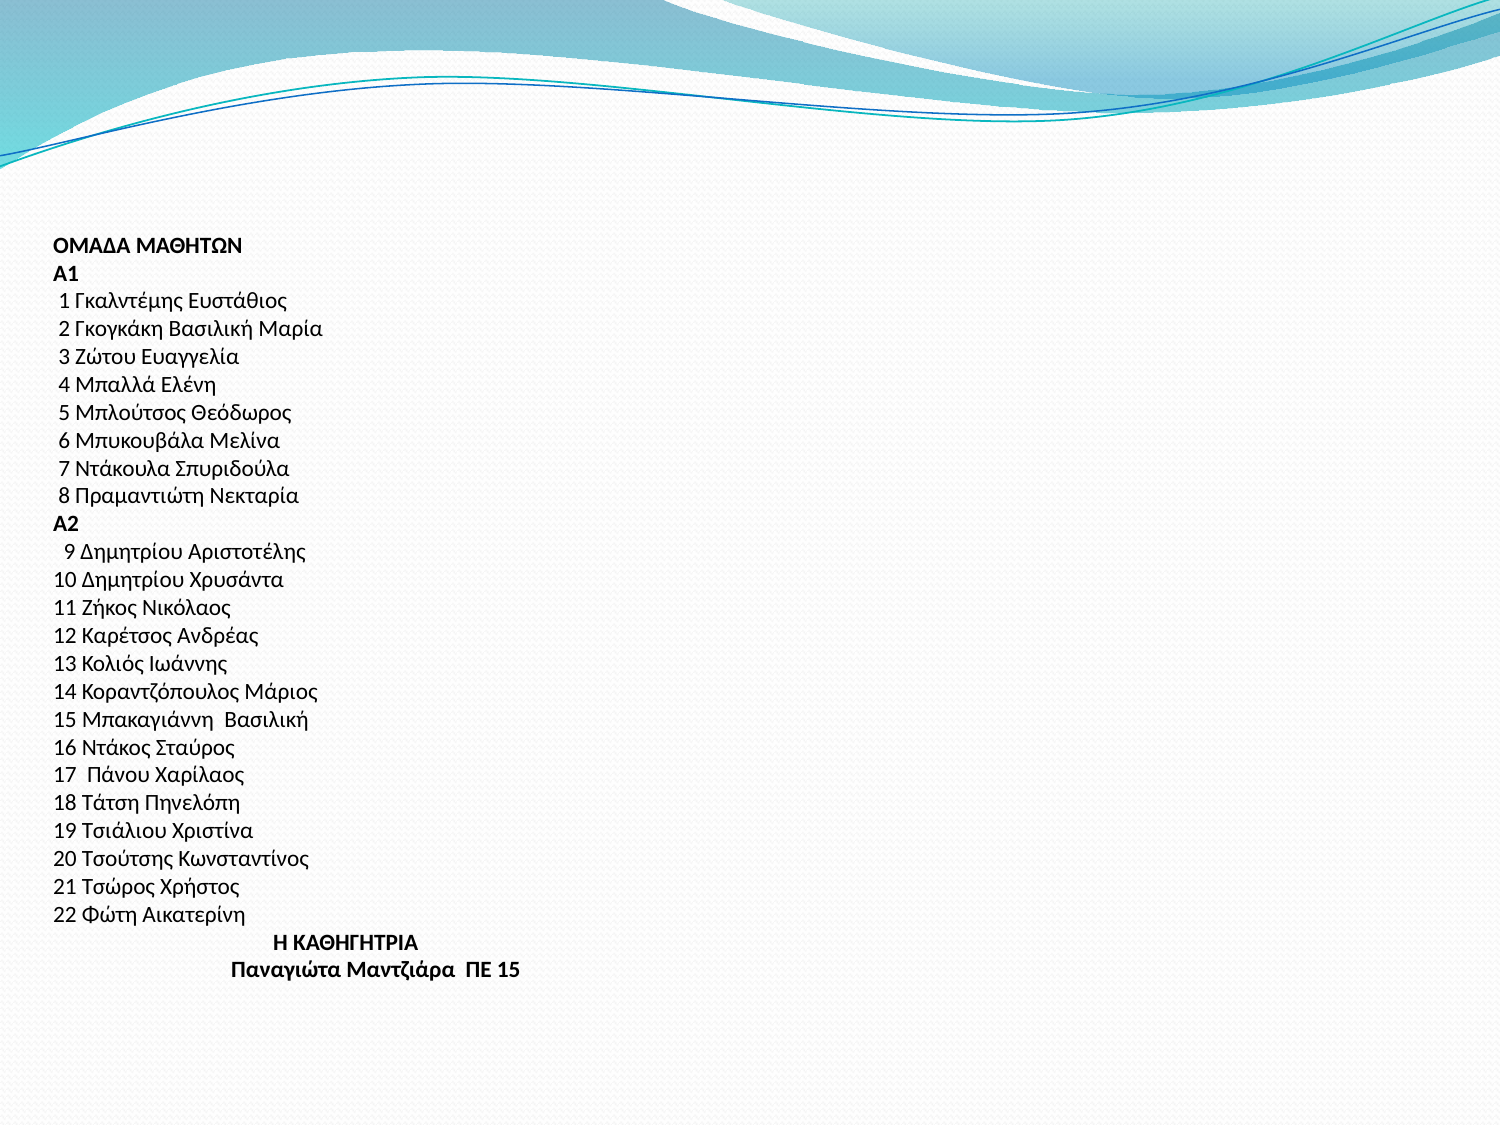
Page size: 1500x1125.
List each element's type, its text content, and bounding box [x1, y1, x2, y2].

title ΟΜΑΔΑ ΜΑΘΗΤΩΝ Α1 1 Γκαλντέμης Ευστάθιος 2 Γκογκάκη Βασιλική Μαρία 3 Ζώτου Ευαγγελία 4 Μπαλλά Ελένη 5 Μπλούτσος Θεόδωρος 6 Μπυκουβάλα Μελίνα 7 Ντάκουλα Σπυριδούλα 8 Πραμαντιώτη Νεκταρία Α2 9 Δημητρίου Αριστοτέλης 10 Δημητρίου Χρυσάντα 11 Ζήκος Νικόλαος 12 Καρέτσος Ανδρέας 13 Κολιός Ιωάννης 14 Κοραντζόπουλος Μάριος 15 Μπακαγιάννη Βασιλική 16 Ντάκος Σταύρος 17 Πάνου Χαρίλαος 18 Τάτση Πηνελόπη 19 Τσιάλιου Χριστίνα 20 Τσούτσης Κωνσταντίνος 21 Τσώρος Χρήστος 22 Φώτη Αικατερίνη Η ΚΑΘΗΓΗΤΡΙΑ Παναγιώτα Μαντζιάρα ΠΕ 15 [53, 219, 1378, 1094]
